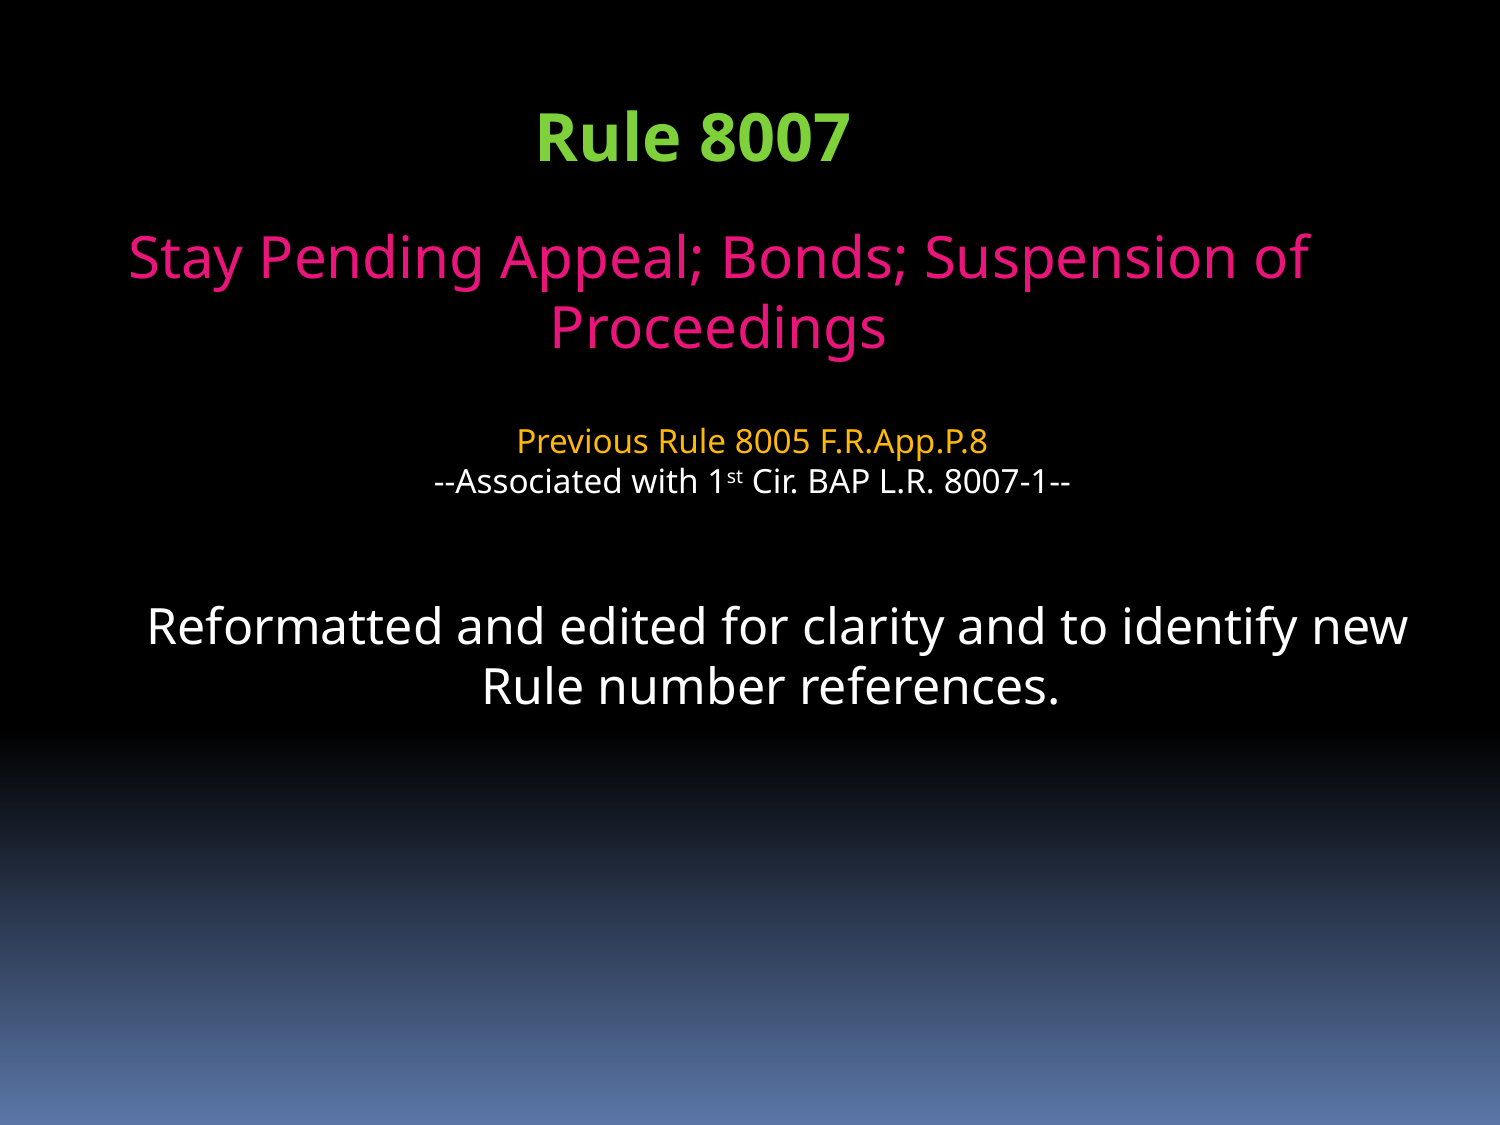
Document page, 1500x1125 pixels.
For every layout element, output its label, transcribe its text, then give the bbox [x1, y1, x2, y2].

text_box Stay Pending Appeal; Bonds; Suspension of Proceedings [87, 212, 1350, 368]
text_box Reformatted and edited for clarity and to identify new Rule number references. [83, 587, 1459, 843]
text_box Previous Rule 8005 F.R.App.P.8 --Associated with 1st Cir. BAP L.R. 8007-1-- [83, 412, 1422, 542]
text_box Rule 8007 [300, 87, 1088, 183]
